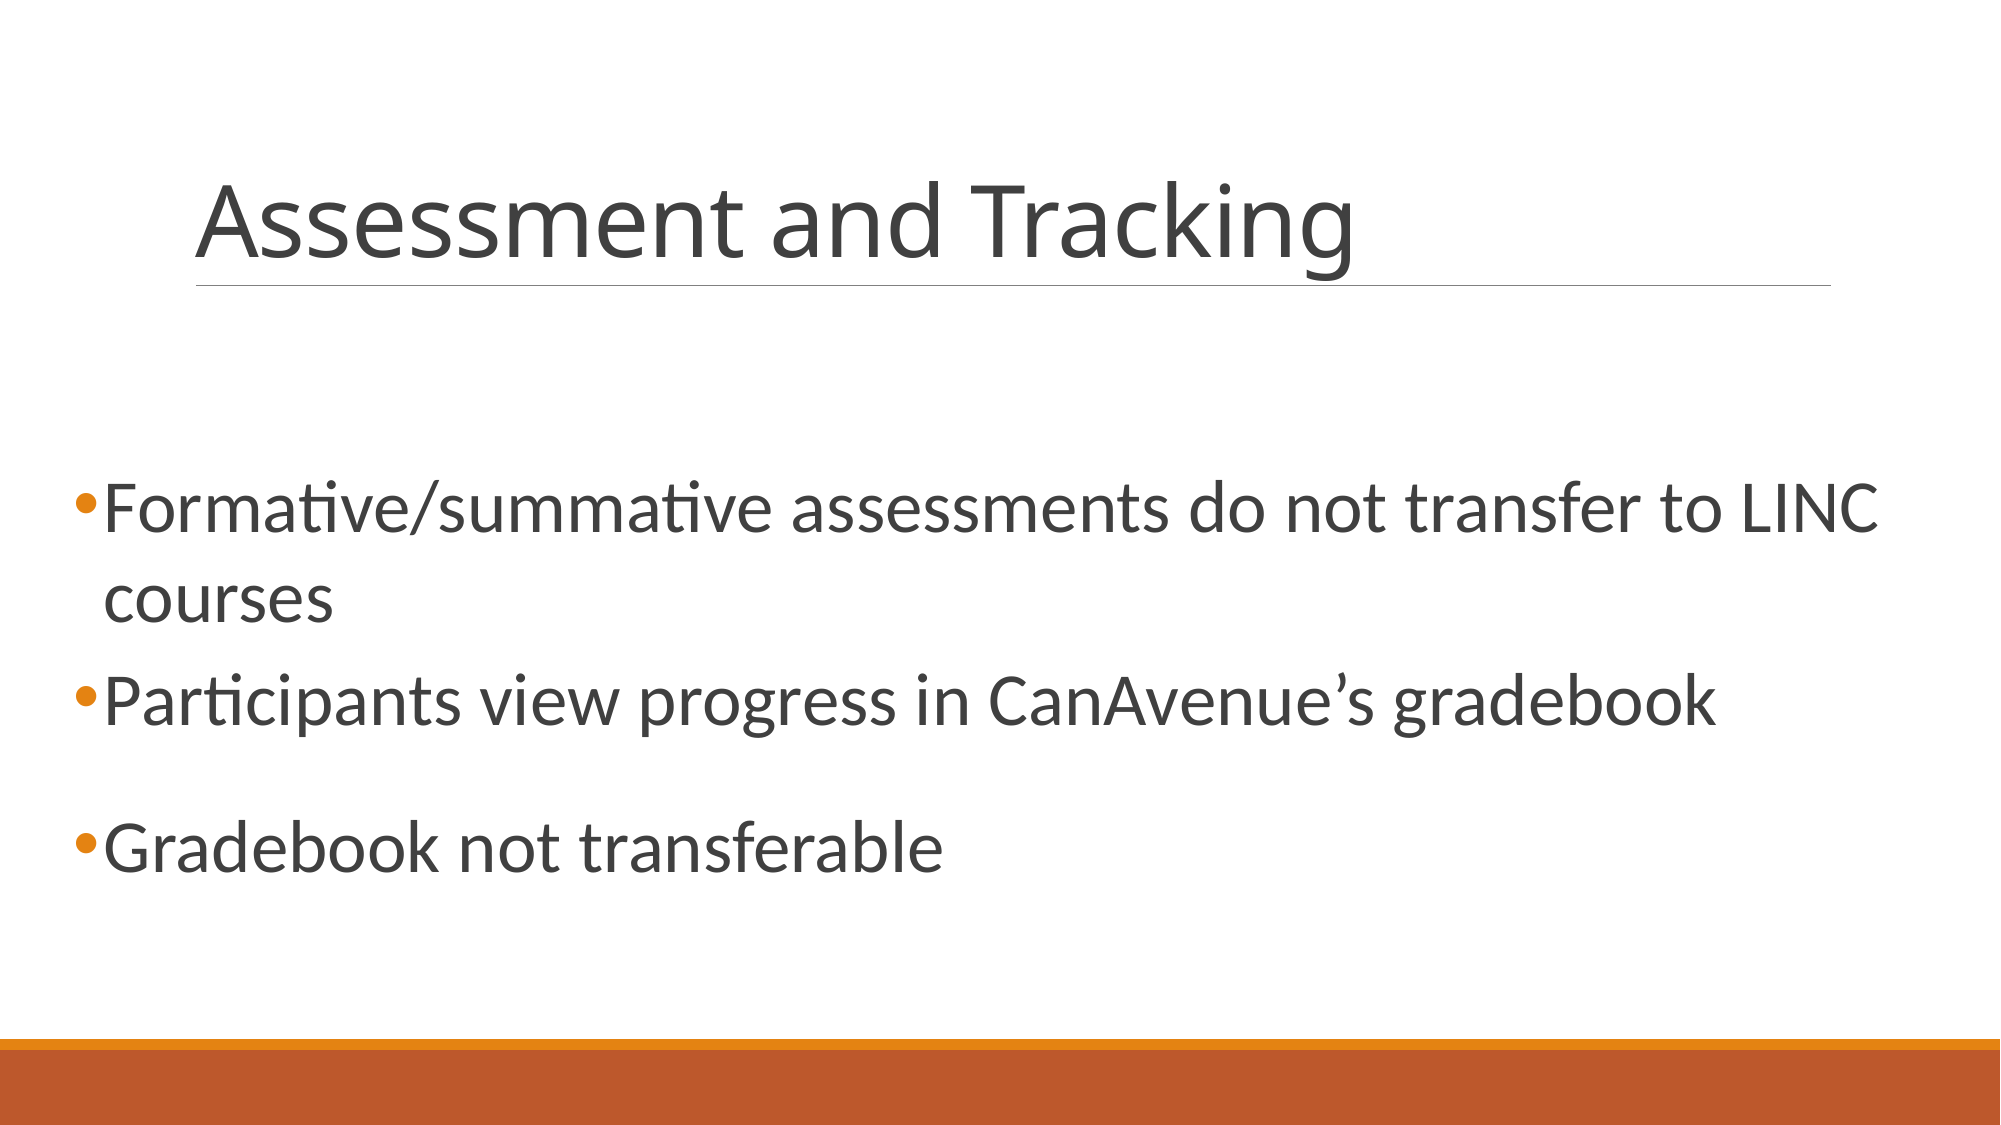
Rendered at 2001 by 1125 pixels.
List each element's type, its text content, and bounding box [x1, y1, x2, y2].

title Assessment and Tracking [180, 47, 1830, 285]
list Formative/summative assessments do not transfer to LINC courses Participants view progress in CanAvenue’s gradebook Gradebook not transferable [25, 299, 1936, 952]
